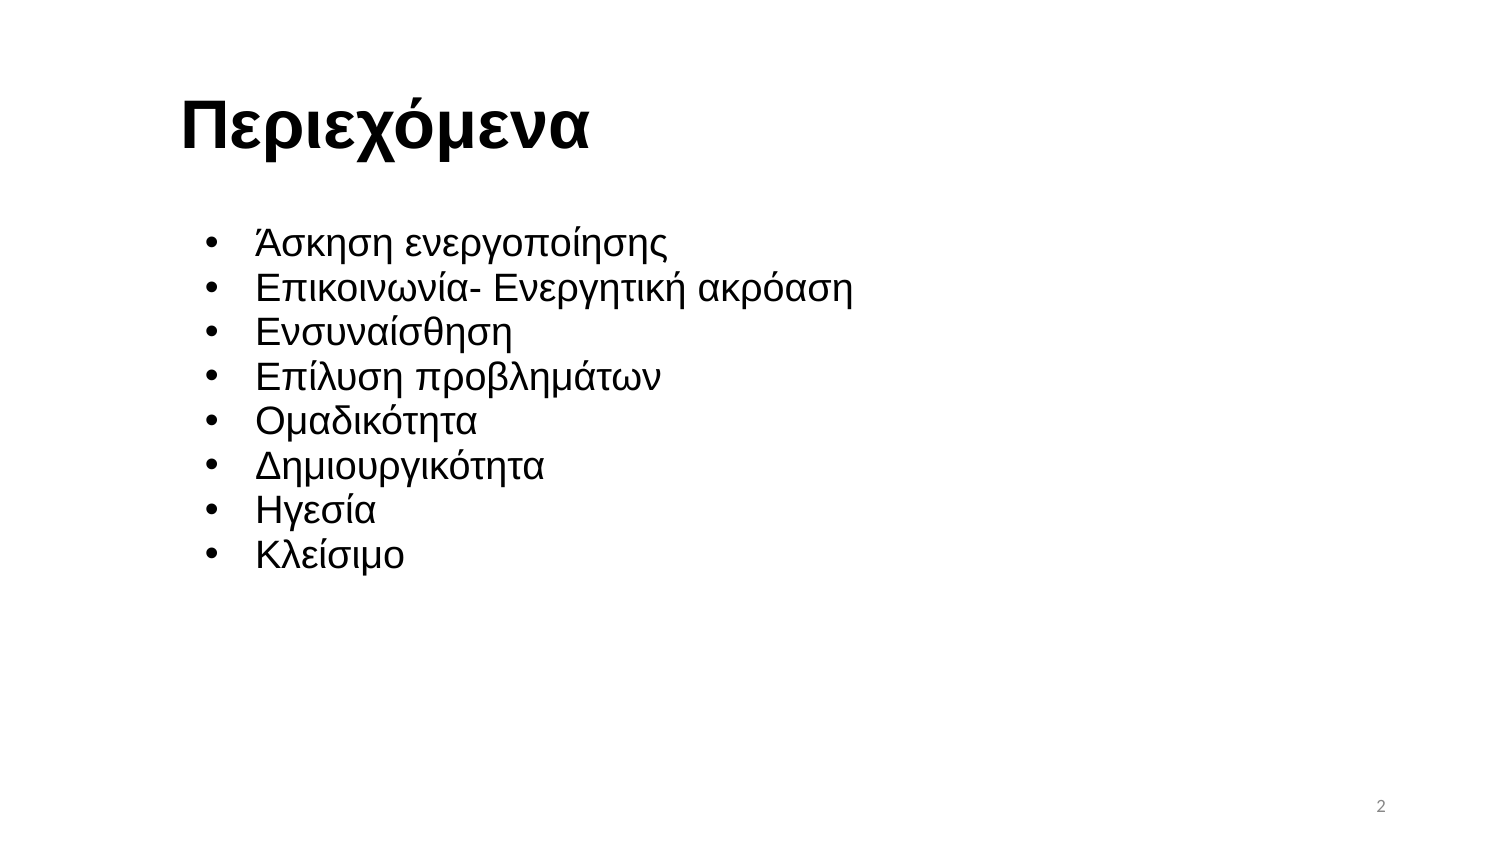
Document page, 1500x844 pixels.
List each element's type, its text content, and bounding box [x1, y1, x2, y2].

title Περιεχόμενα [168, 84, 1351, 192]
slide_number 2 [1059, 782, 1397, 827]
list Άσκηση ενεργοποίησης Επικοινωνία- Ενεργητική ακρόαση Ενσυναίσθηση Επίλυση προβλημάτων Ομαδικότητα Δημιουργικότητα Ηγεσία Κλείσιμο [168, 215, 1351, 657]
